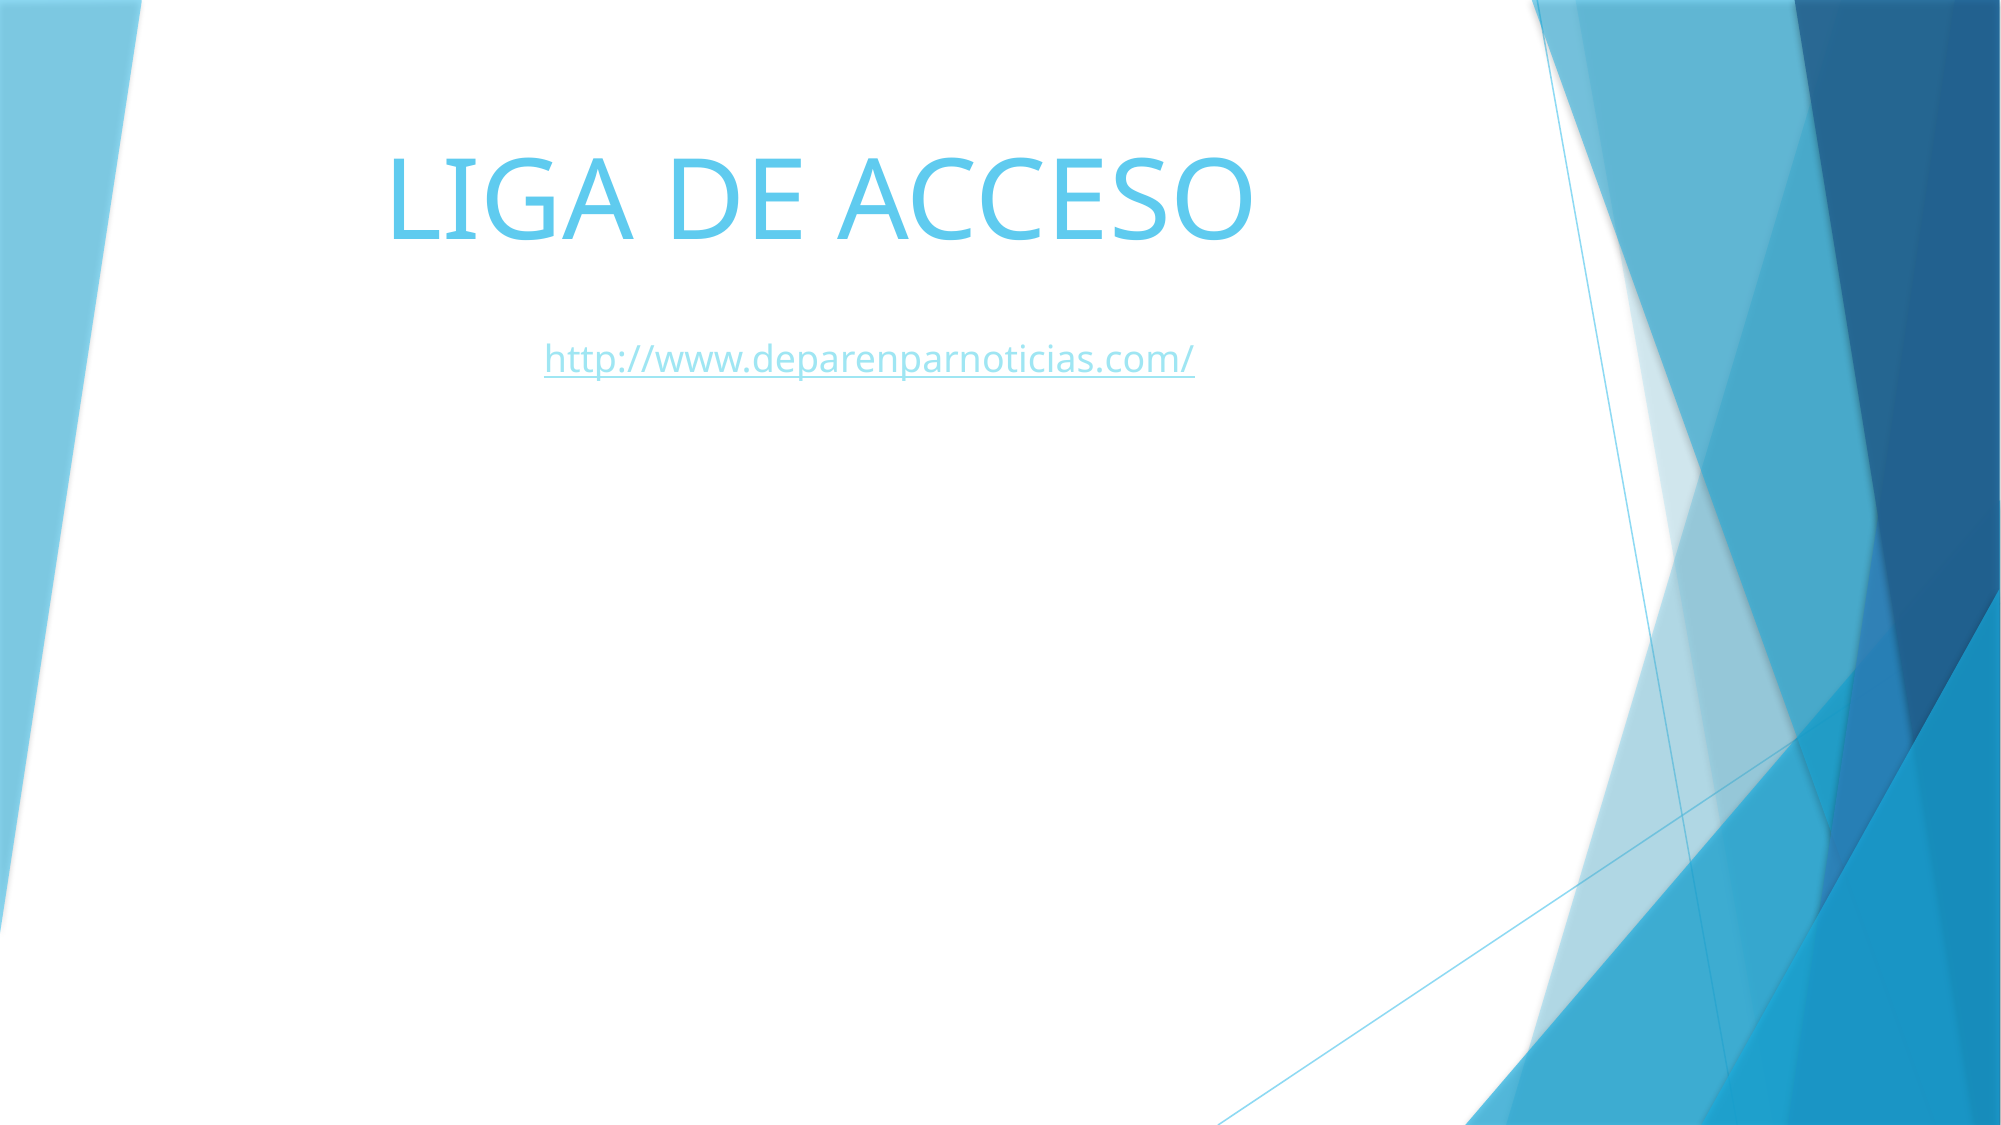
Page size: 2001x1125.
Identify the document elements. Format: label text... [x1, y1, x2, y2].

subtitle http://www.deparenparnoticias.com/ [0, 327, 1210, 508]
title LIGA DE ACCESO [0, 0, 1275, 271]
